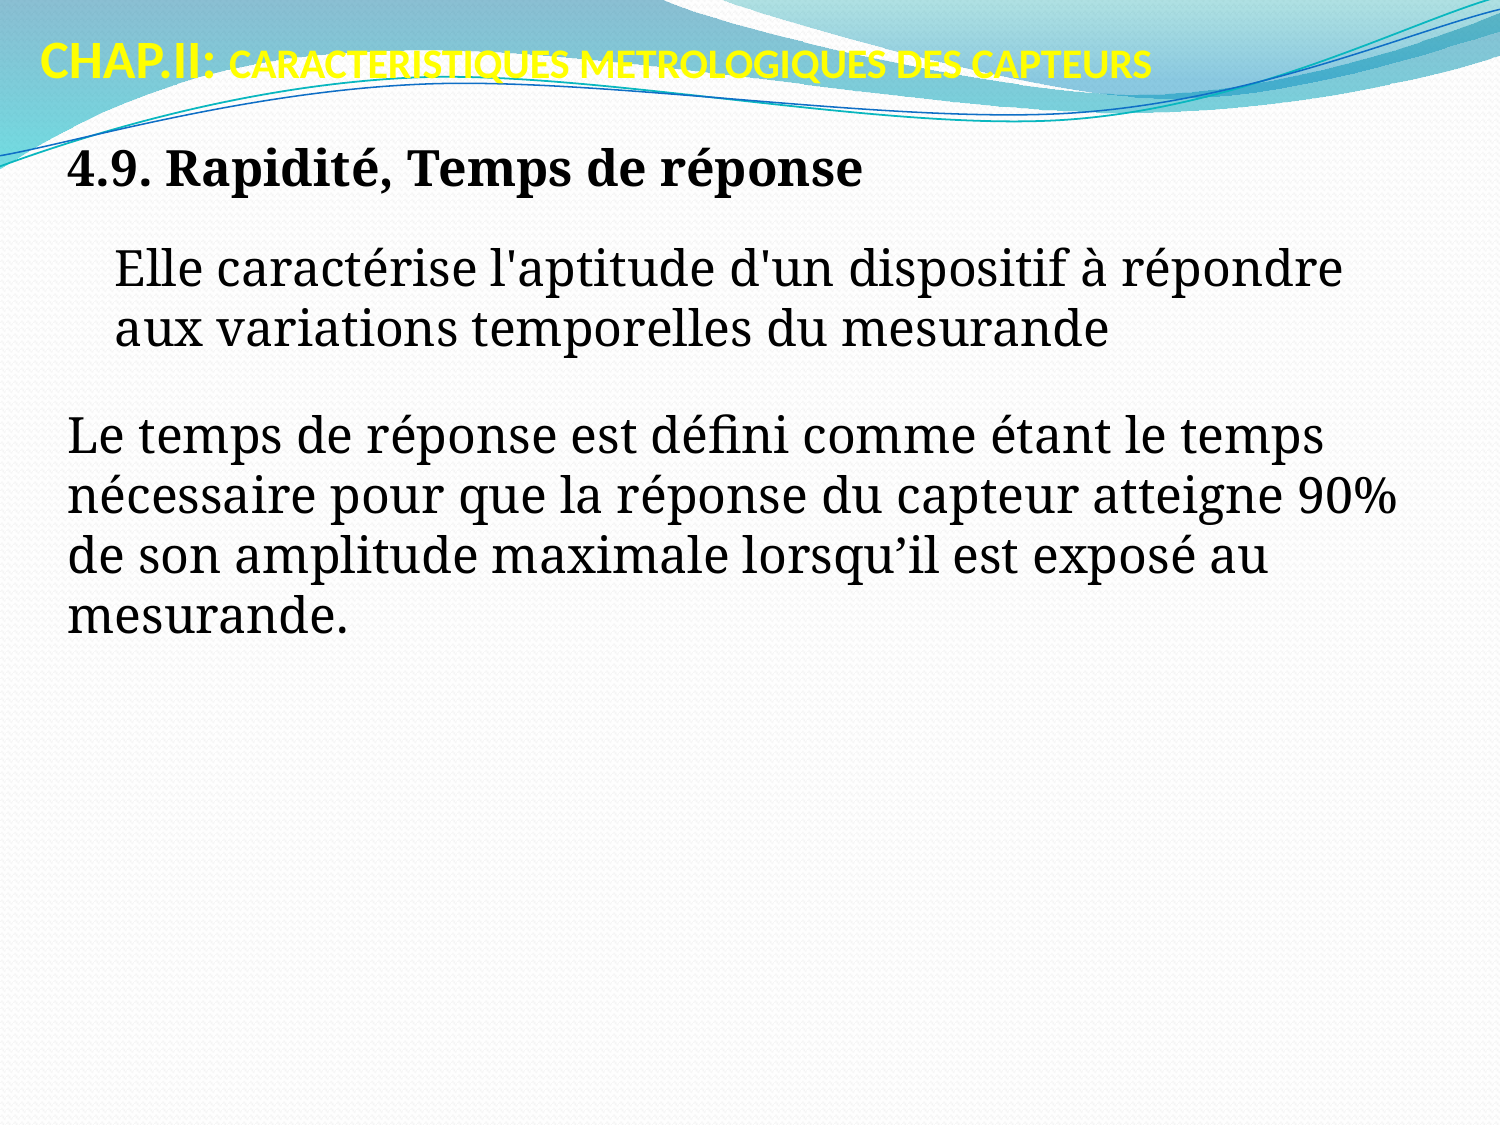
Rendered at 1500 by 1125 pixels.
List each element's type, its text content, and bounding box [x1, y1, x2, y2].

text_box Elle caractérise l'aptitude d'un dispositif à répondre aux variations temporelles du mesurande [100, 229, 1416, 364]
text_box CHAP.II: CARACTERISTIQUES METROLOGIQUES DES CAPTEURS [25, 16, 1416, 98]
text_box Le temps de réponse est défini comme étant le temps nécessaire pour que la réponse du capteur atteigne 90% de son amplitude maximale lorsqu’il est exposé au mesurande. [53, 395, 1416, 651]
text_box 4.9. Rapidité, Temps de réponse [53, 128, 1105, 204]
